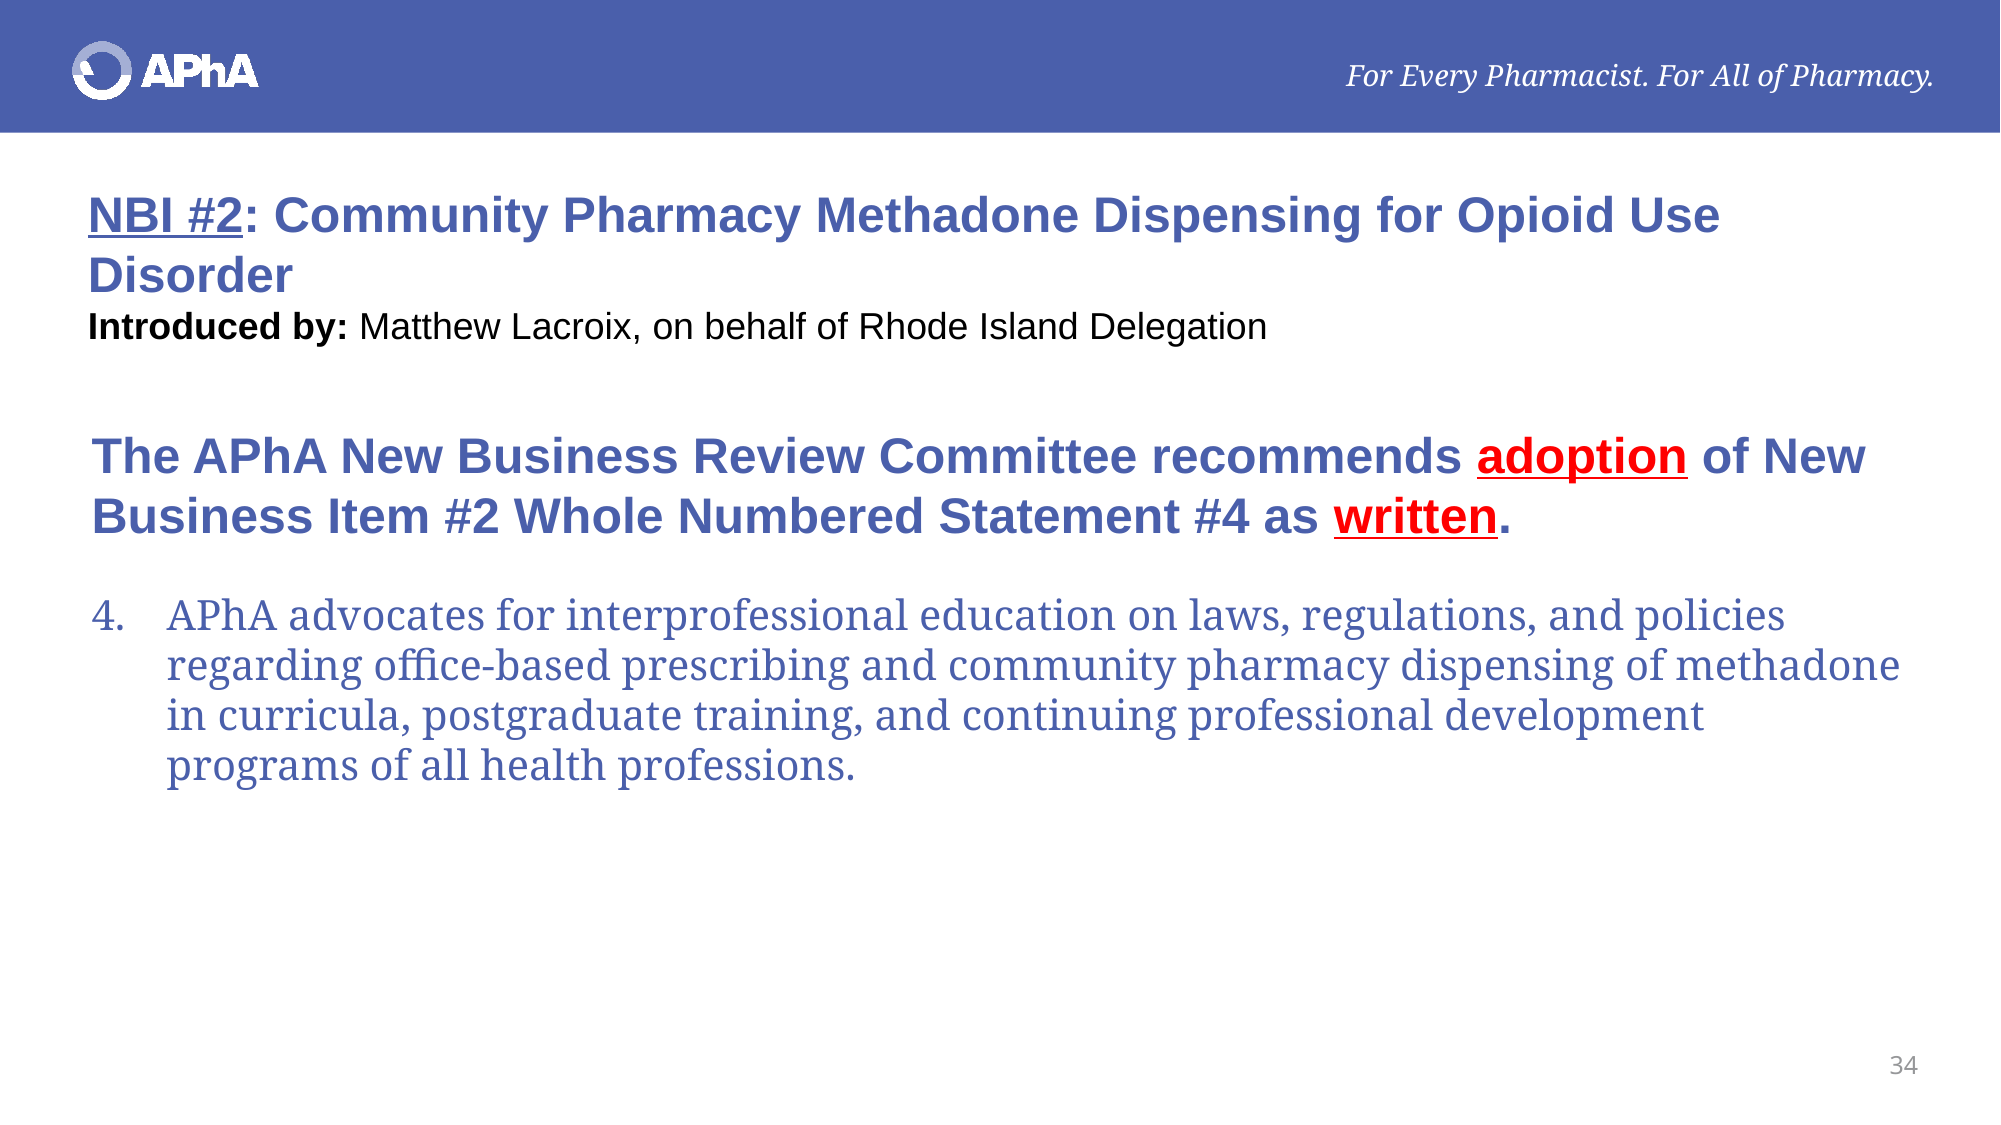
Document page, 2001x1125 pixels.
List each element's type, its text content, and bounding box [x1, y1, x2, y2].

picture [72, 41, 259, 100]
slide_number 34 [1883, 1050, 1928, 1081]
title NBI #2: Community Pharmacy Methadone Dispensing for Opioid Use Disorder Introduced by: Matthew Lacroix, on behalf of Rhode Island Delegation [72, 174, 1928, 378]
text_box The APhA New Business Review Committee recommends adoption of New Business Item #2 Whole Numbered Statement #4 as written. APhA advocates for interprofessional education on laws, regulations, and policies regarding office-based prescribing and community pharmacy dispensing of methadone in curricula, postgraduate training, and continuing professional development programs of all health professions. [91, 423, 1909, 789]
